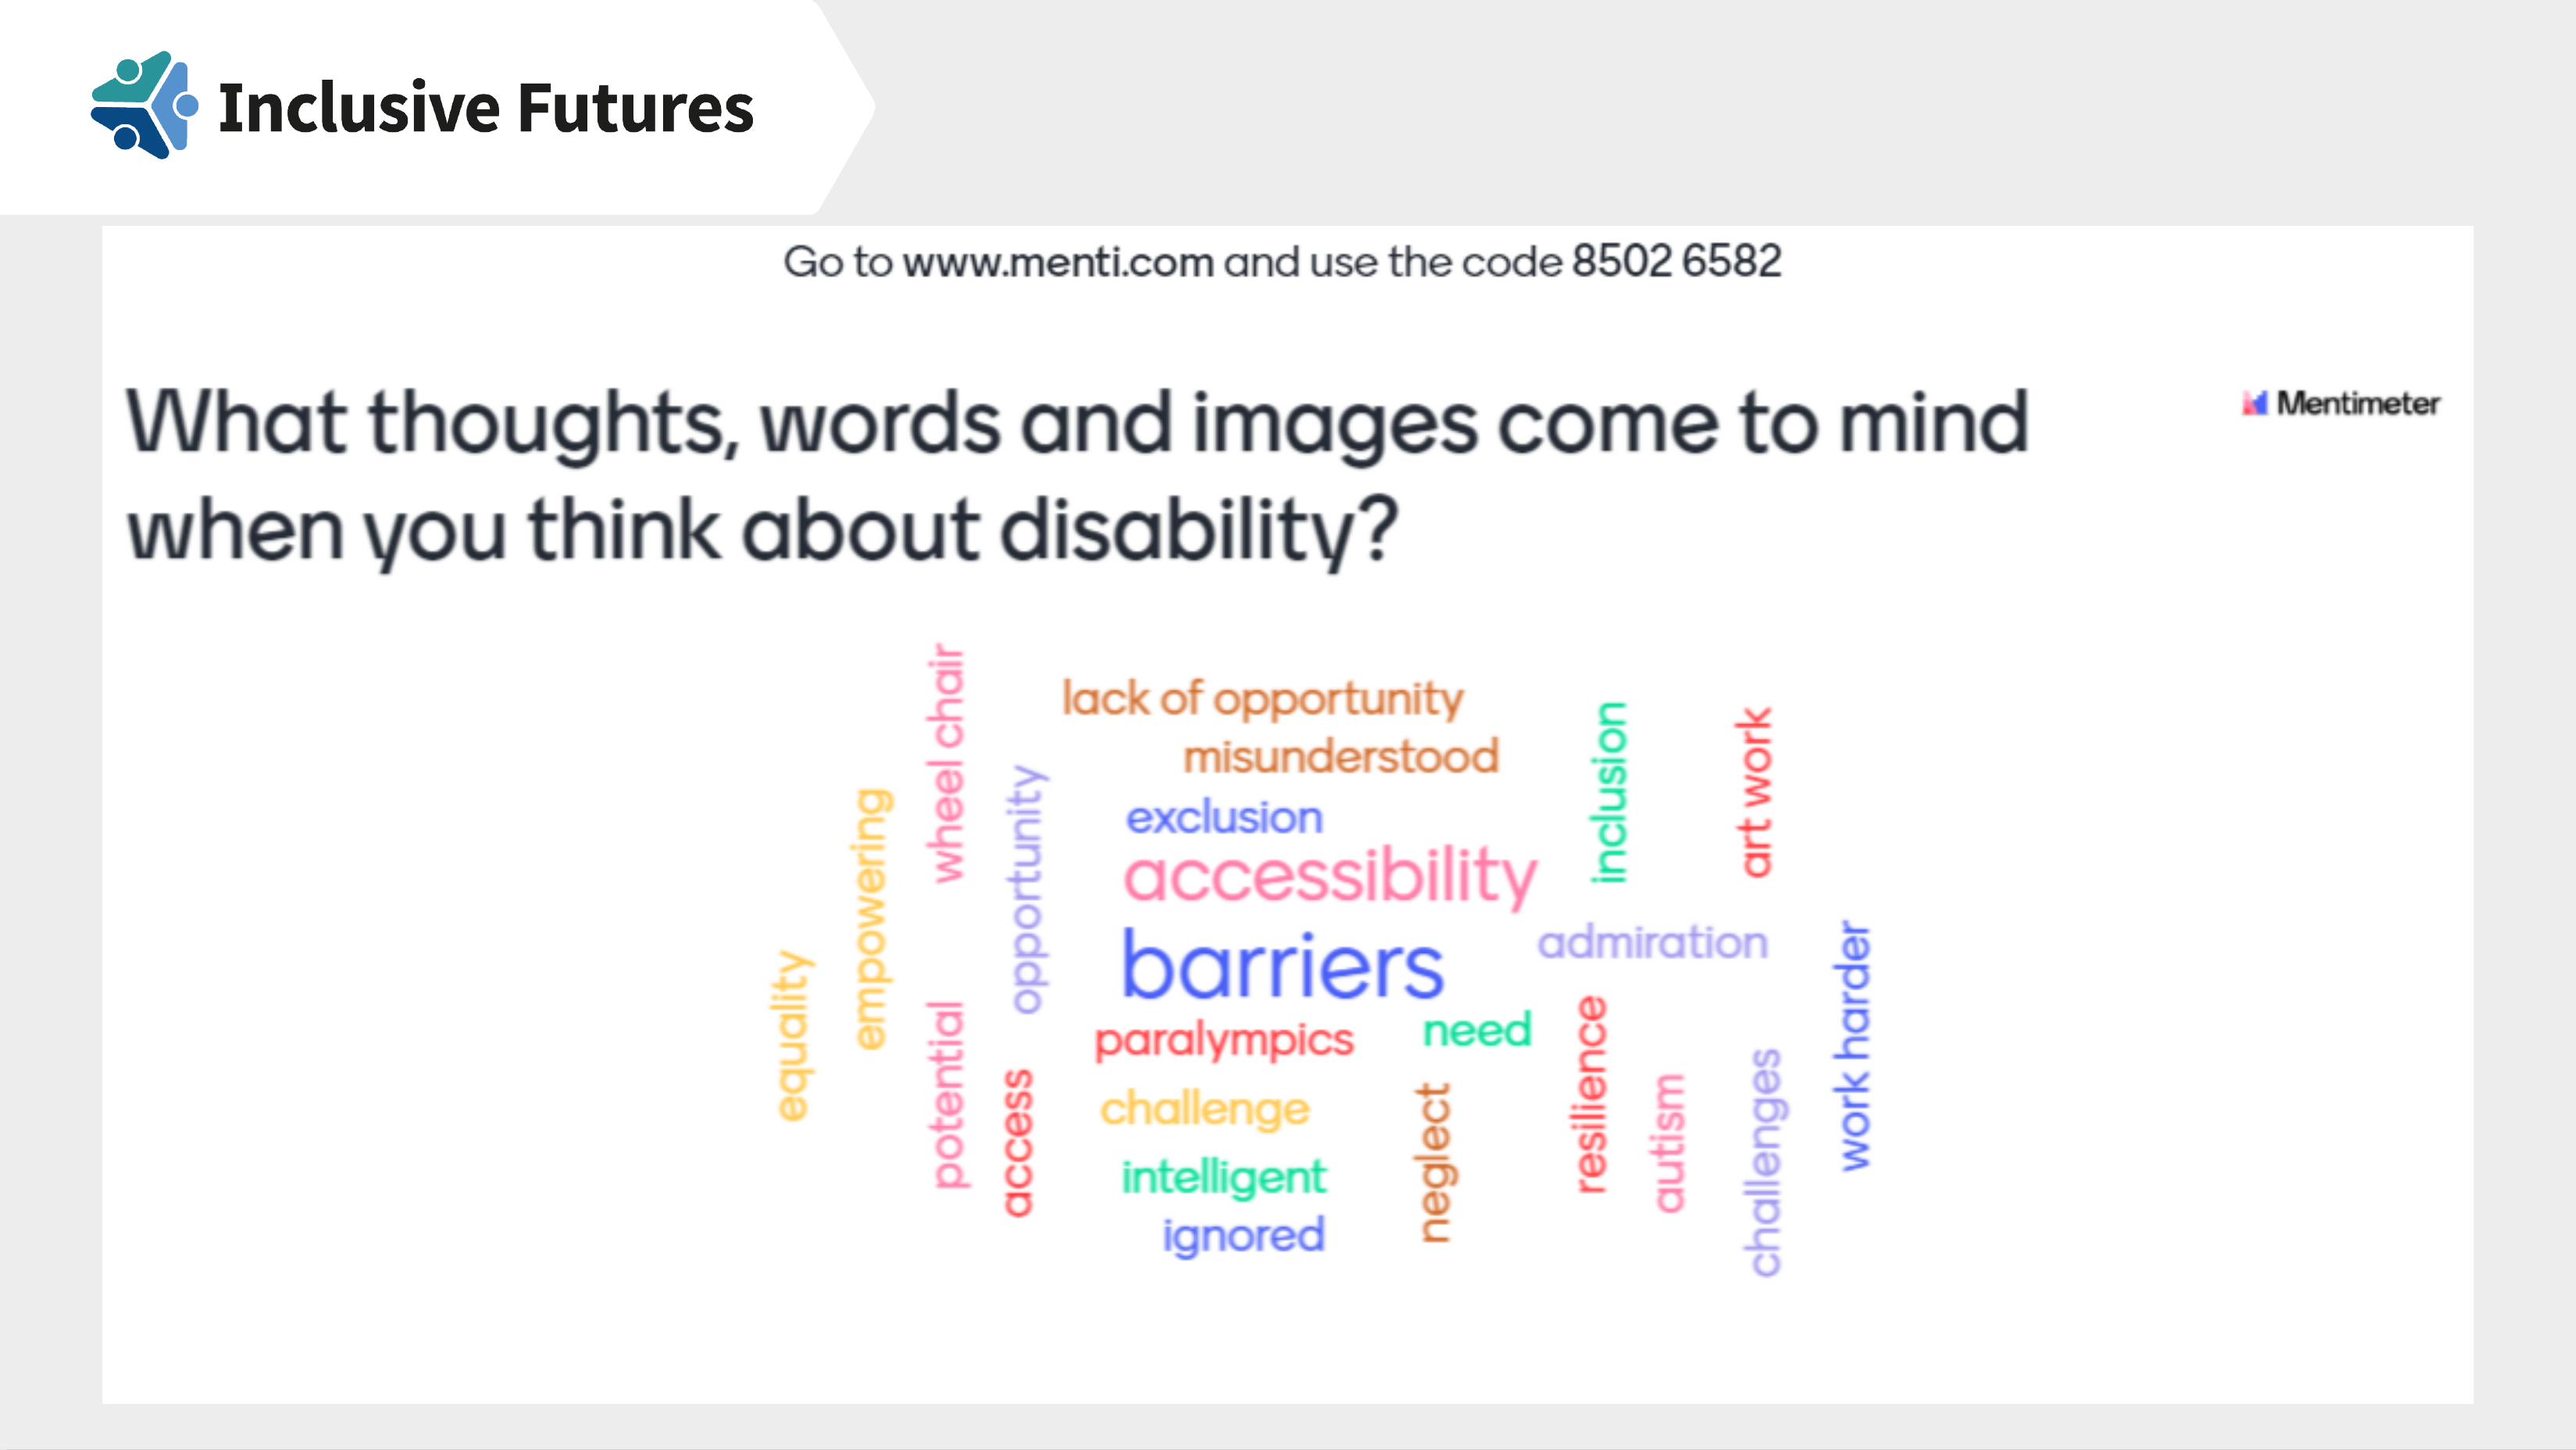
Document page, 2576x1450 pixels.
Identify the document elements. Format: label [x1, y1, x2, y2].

picture [91, 51, 753, 159]
picture [102, 226, 2474, 1404]
